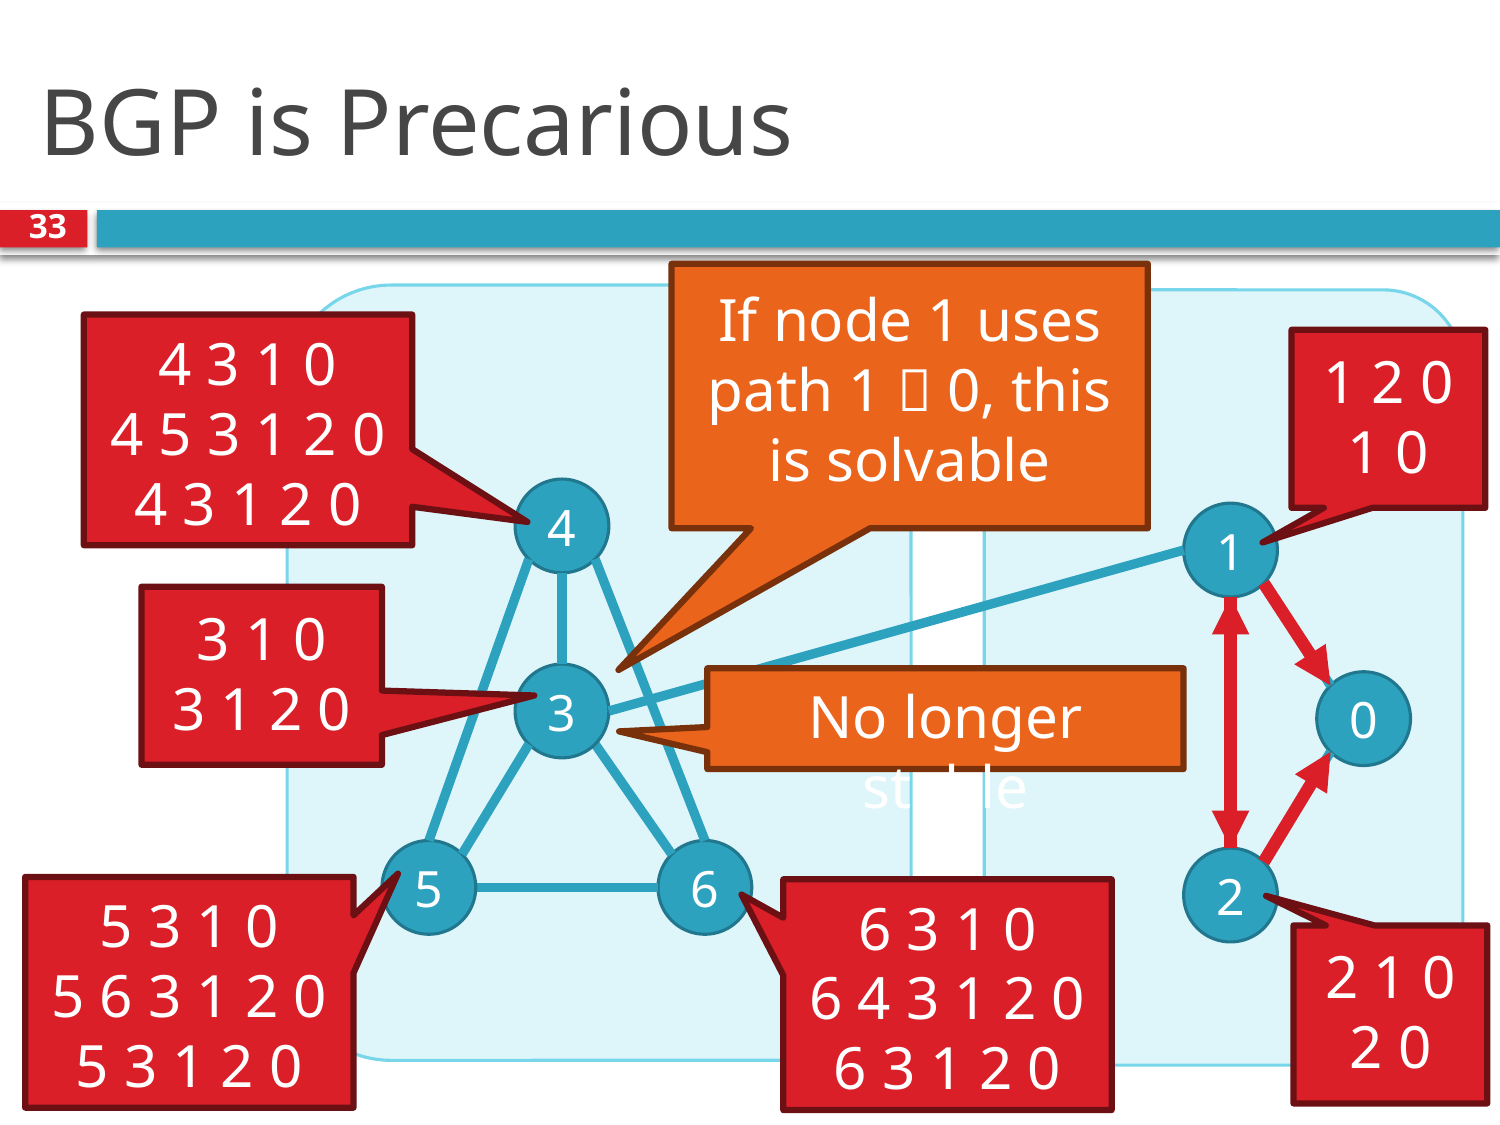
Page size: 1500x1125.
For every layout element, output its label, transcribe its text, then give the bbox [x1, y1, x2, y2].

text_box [671, 263, 1149, 529]
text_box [707, 668, 1184, 770]
text_box [1237, 592, 1325, 853]
text_box [359, 897, 777, 1062]
text_box 4 [513, 477, 611, 575]
text_box [710, 778, 913, 910]
title BGP is Precarious [24, 37, 1475, 200]
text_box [24, 876, 354, 1110]
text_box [1291, 329, 1486, 509]
text_box [982, 577, 1309, 1067]
text_box [844, 538, 913, 548]
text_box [461, 743, 530, 855]
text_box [1263, 751, 1331, 863]
text_box [982, 288, 1452, 548]
text_box [320, 283, 736, 553]
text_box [783, 878, 1112, 1112]
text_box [608, 549, 1184, 712]
text_box 6 [656, 839, 754, 936]
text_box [83, 314, 413, 547]
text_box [594, 848, 673, 855]
text_box [533, 566, 557, 670]
text_box 0 [1315, 670, 1413, 768]
text_box [285, 729, 422, 904]
text_box [567, 567, 589, 670]
text_box 1 [1182, 501, 1279, 599]
text_box [473, 752, 660, 883]
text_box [1293, 925, 1488, 1104]
text_box 2 [1182, 847, 1279, 944]
text_box [285, 511, 523, 688]
text_box 5 [380, 839, 478, 936]
text_box 3 [534, 662, 589, 760]
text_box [1263, 582, 1331, 686]
slide_number 33 [0, 206, 97, 250]
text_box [428, 558, 530, 841]
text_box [141, 586, 383, 766]
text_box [594, 558, 706, 841]
text_box [1270, 518, 1465, 922]
